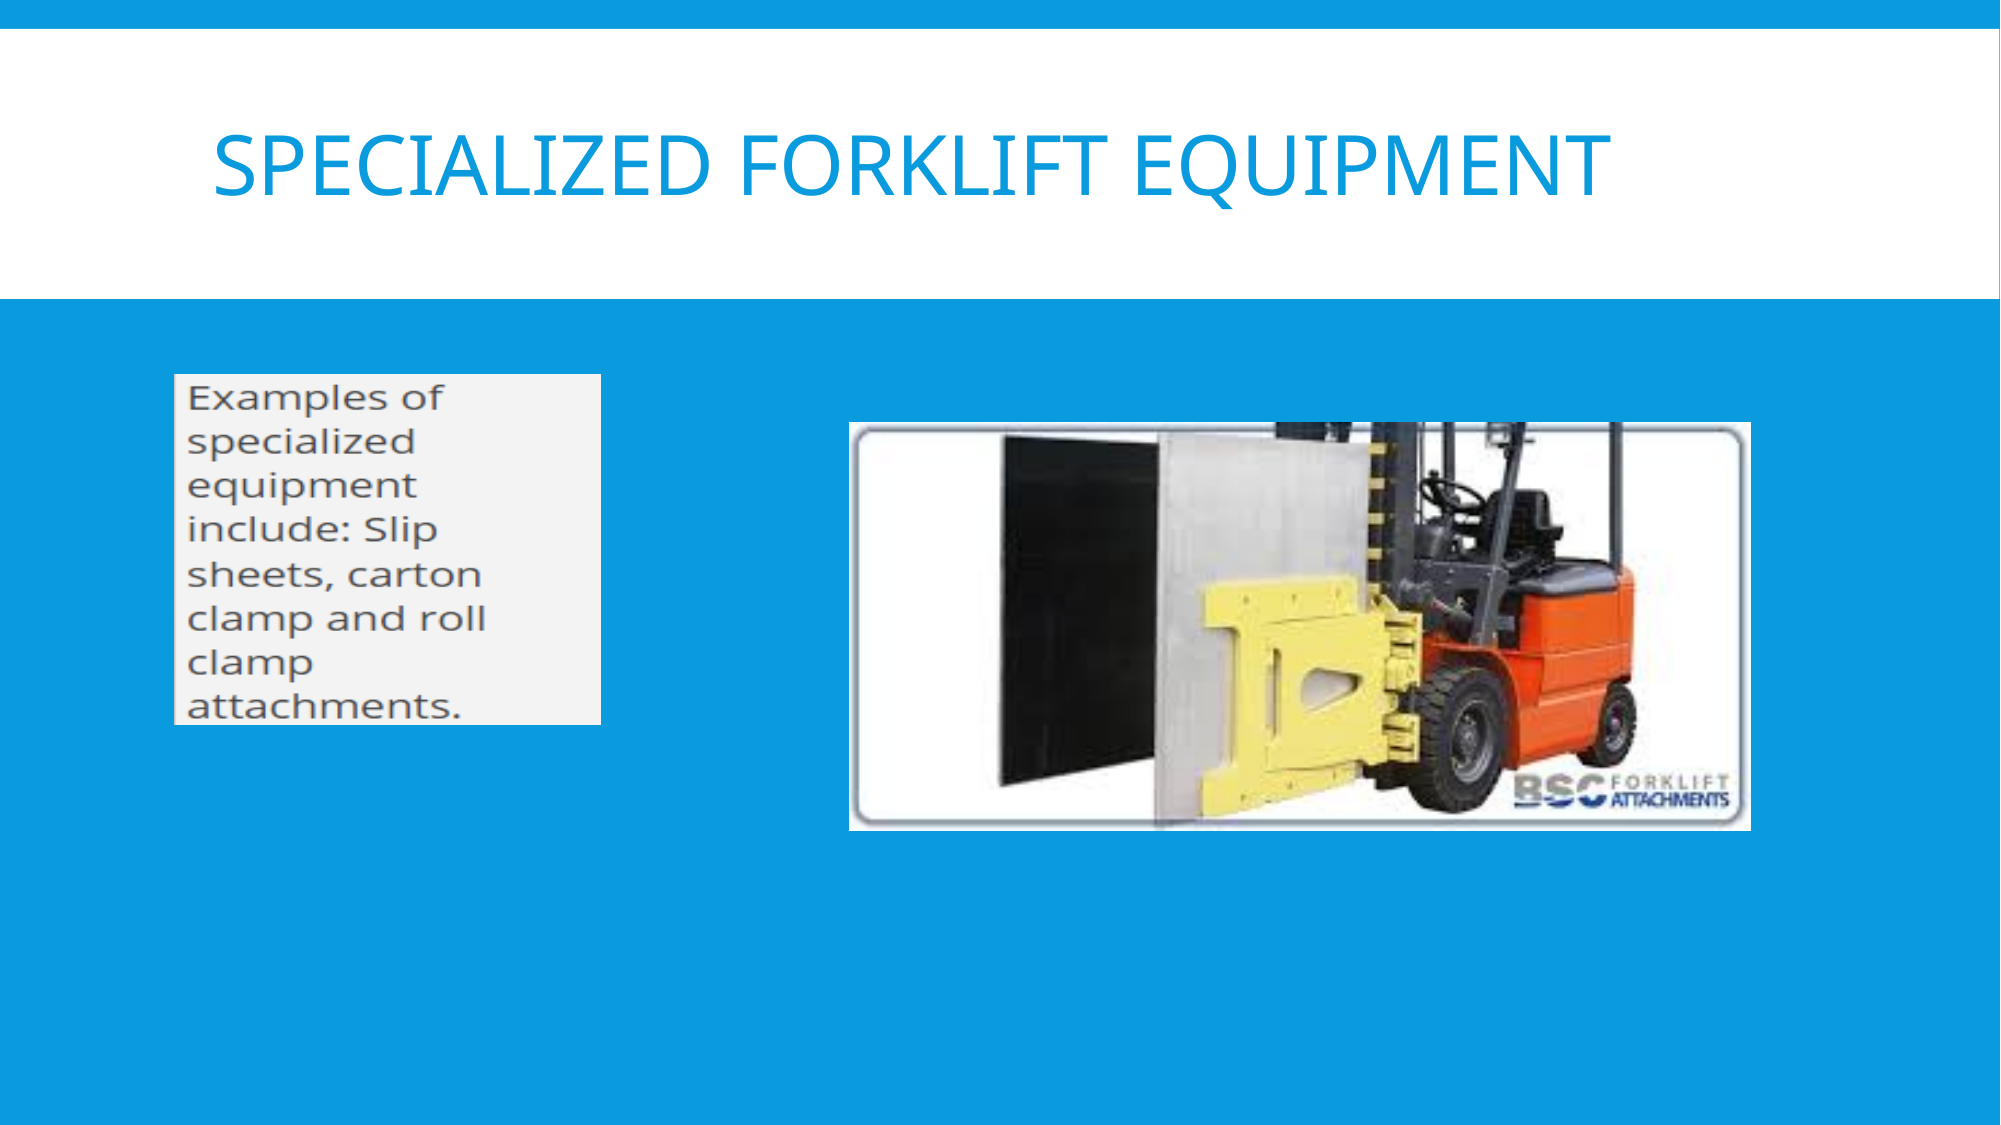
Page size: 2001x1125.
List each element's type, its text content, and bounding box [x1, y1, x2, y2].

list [174, 374, 602, 725]
picture [850, 423, 1750, 830]
title Specialized forklift equipment [197, 46, 1803, 295]
